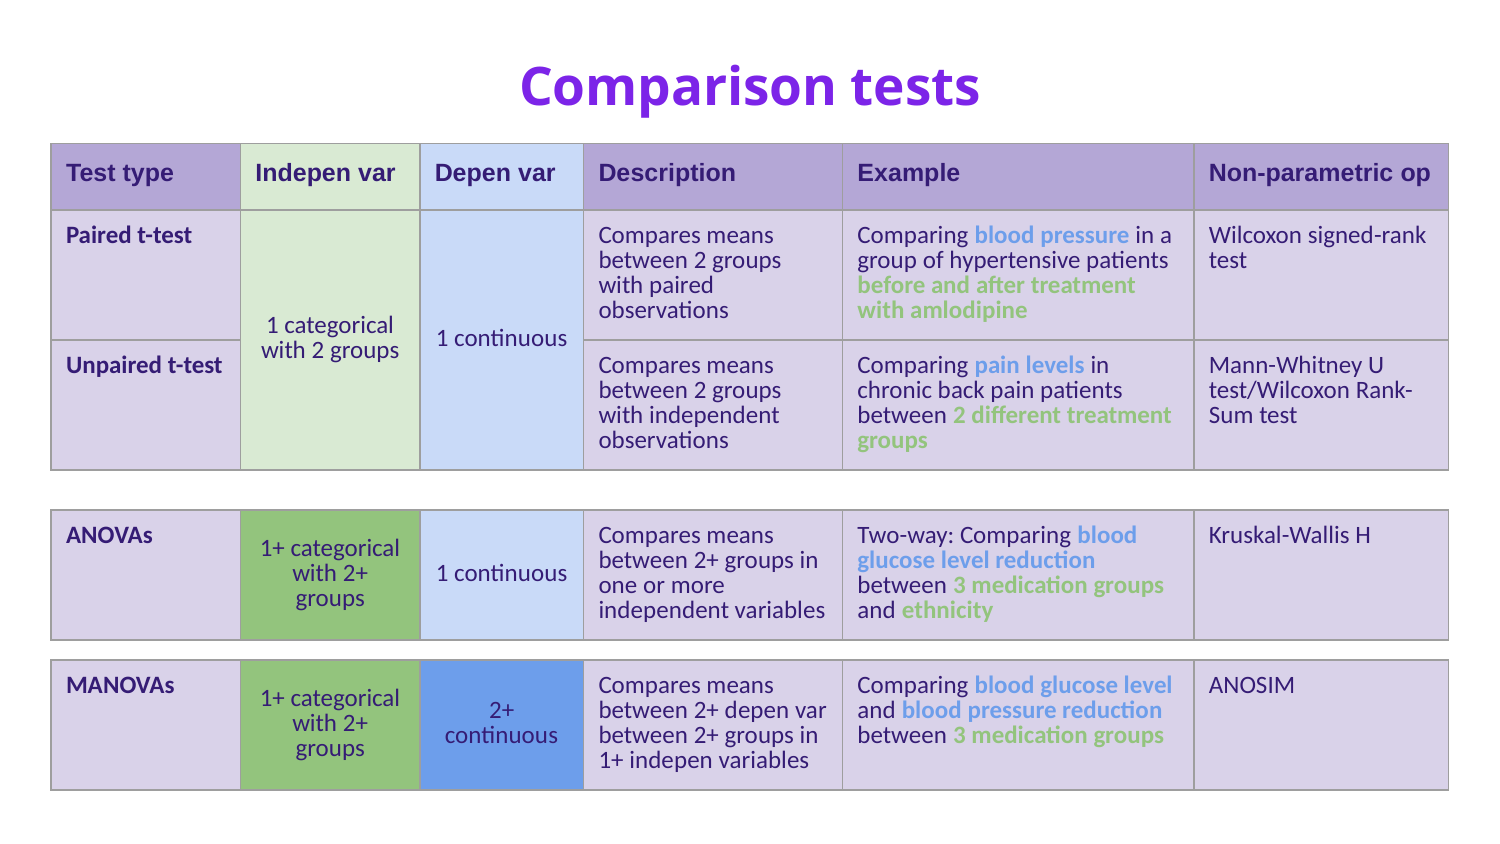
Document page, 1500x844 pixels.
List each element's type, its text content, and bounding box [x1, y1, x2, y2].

table_header Wilcoxon signed-rank test [1195, 211, 1448, 339]
table_header 1+ categorical with 2+ groups [241, 661, 419, 789]
table_header Paired t-test [52, 211, 240, 339]
table_header Test type [52, 144, 240, 209]
table_header 1 continuous [421, 511, 583, 639]
table_header Compares means between 2+ groups in one or more independent variables [584, 511, 842, 639]
table_header Two-way: Comparing blood glucose level reduction between 3 medication groups and ethnicity [843, 511, 1193, 639]
table_header 1 categorical with 2 groups [241, 211, 419, 469]
table_header 2+ continuous [421, 661, 583, 789]
table_header Comparing blood pressure in a group of hypertensive patients before and after treatment with amlodipine [843, 211, 1193, 339]
table_header Depen var [421, 144, 583, 209]
table_header 1 continuous [421, 211, 583, 469]
table_header Indepen var [241, 144, 419, 209]
table_header Comparing blood glucose level and blood pressure reduction between 3 medication groups [843, 661, 1193, 789]
table_cell Compares means between 2 groups with independent observations [584, 341, 842, 469]
table_header ANOVAs [52, 511, 240, 639]
table_header ANOSIM [1195, 661, 1448, 789]
table_header Kruskal-Wallis H [1195, 511, 1448, 639]
table_header 1+ categorical with 2+ groups [241, 511, 419, 639]
table_cell Mann-Whitney U test/Wilcoxon Rank-Sum test [1195, 341, 1448, 469]
table_header MANOVAs [52, 661, 240, 789]
table_cell Comparing pain levels in chronic back pain patients between 2 different treatment groups [843, 341, 1193, 469]
table_header Non-parametric op [1195, 144, 1448, 209]
table_header Description [584, 144, 842, 209]
table_cell Unpaired t-test [52, 341, 240, 469]
table_header Compares means between 2+ depen var between 2+ groups in 1+ indepen variables [584, 661, 842, 789]
table_header Compares means between 2 groups with paired observations [584, 211, 842, 339]
table_header Example [843, 144, 1193, 209]
title Comparison tests [51, 33, 1449, 136]
